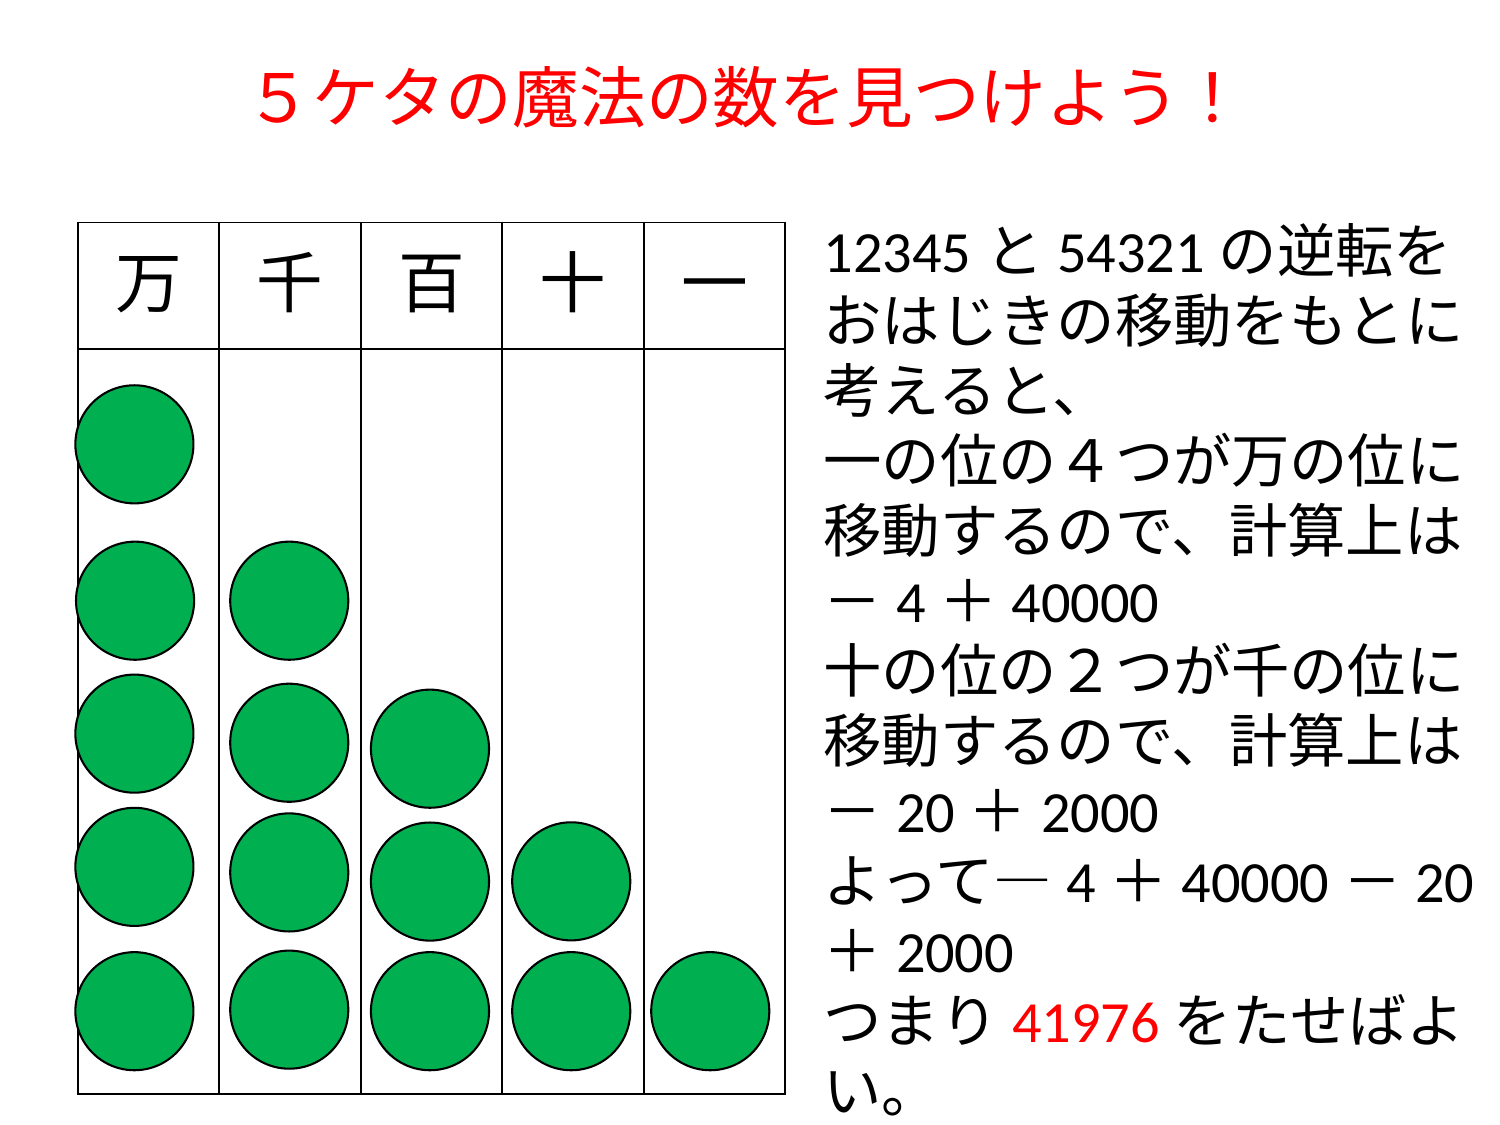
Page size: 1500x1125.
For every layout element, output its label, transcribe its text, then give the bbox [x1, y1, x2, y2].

table_header 百 [362, 223, 501, 348]
text_box [228, 681, 351, 804]
table_cell [220, 350, 360, 1093]
text_box [228, 539, 351, 662]
table_cell [503, 350, 643, 1093]
table_cell [645, 350, 784, 1093]
text_box 12345と54321の逆転をおはじきの移動をもとに考えると、 一の位の４つが万の位に移動するので、計算上は －4＋40000 十の位の２つが千の位に移動するので、計算上は －20＋2000 よって―4＋40000－20＋2000 つまり41976をたせばよい。 [808, 206, 1500, 1125]
text_box [228, 811, 351, 934]
table_header 一 [645, 223, 784, 348]
title ５ケタの魔法の数を見つけよう！ [71, 19, 1422, 173]
text_box [73, 383, 196, 506]
text_box [510, 950, 633, 1073]
text_box [510, 820, 633, 943]
text_box [73, 539, 197, 662]
text_box [368, 687, 492, 810]
text_box [368, 820, 492, 943]
table_cell [362, 350, 501, 1093]
table_header 十 [503, 223, 643, 348]
text_box [228, 948, 351, 1071]
text_box [649, 950, 772, 1073]
text_box [73, 672, 196, 795]
table_cell [79, 350, 218, 1093]
table_header 万 [79, 223, 218, 348]
table_header 千 [220, 223, 360, 348]
text_box [368, 950, 492, 1073]
text_box [73, 950, 196, 1073]
text_box [73, 805, 196, 929]
